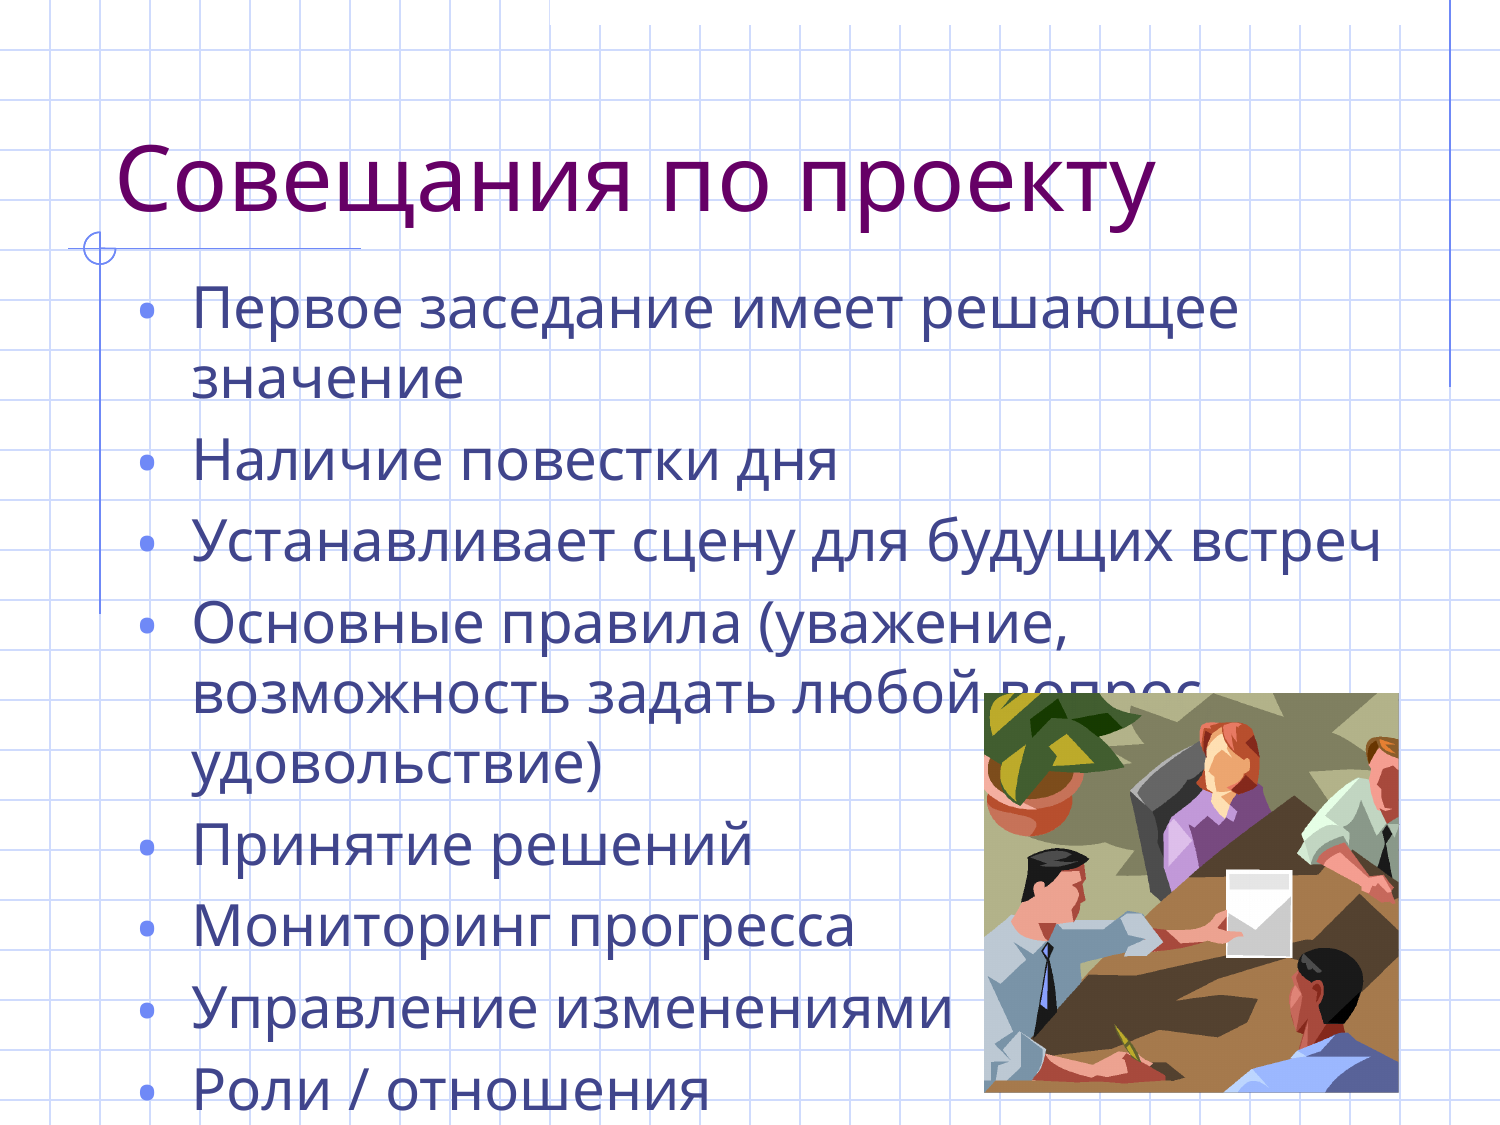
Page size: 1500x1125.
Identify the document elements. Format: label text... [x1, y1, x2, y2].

title Совещания по проекту [99, 50, 1375, 238]
picture [984, 688, 1404, 1097]
list Первое заседание имеет решающее значение Наличие повестки дня Устанавливает сцену для будущих встреч Основные правила (уважение, возможность задать любой вопрос, удовольствие) Принятие решений Мониторинг прогресса Управление изменениями Роли / отношения [120, 262, 1474, 1081]
